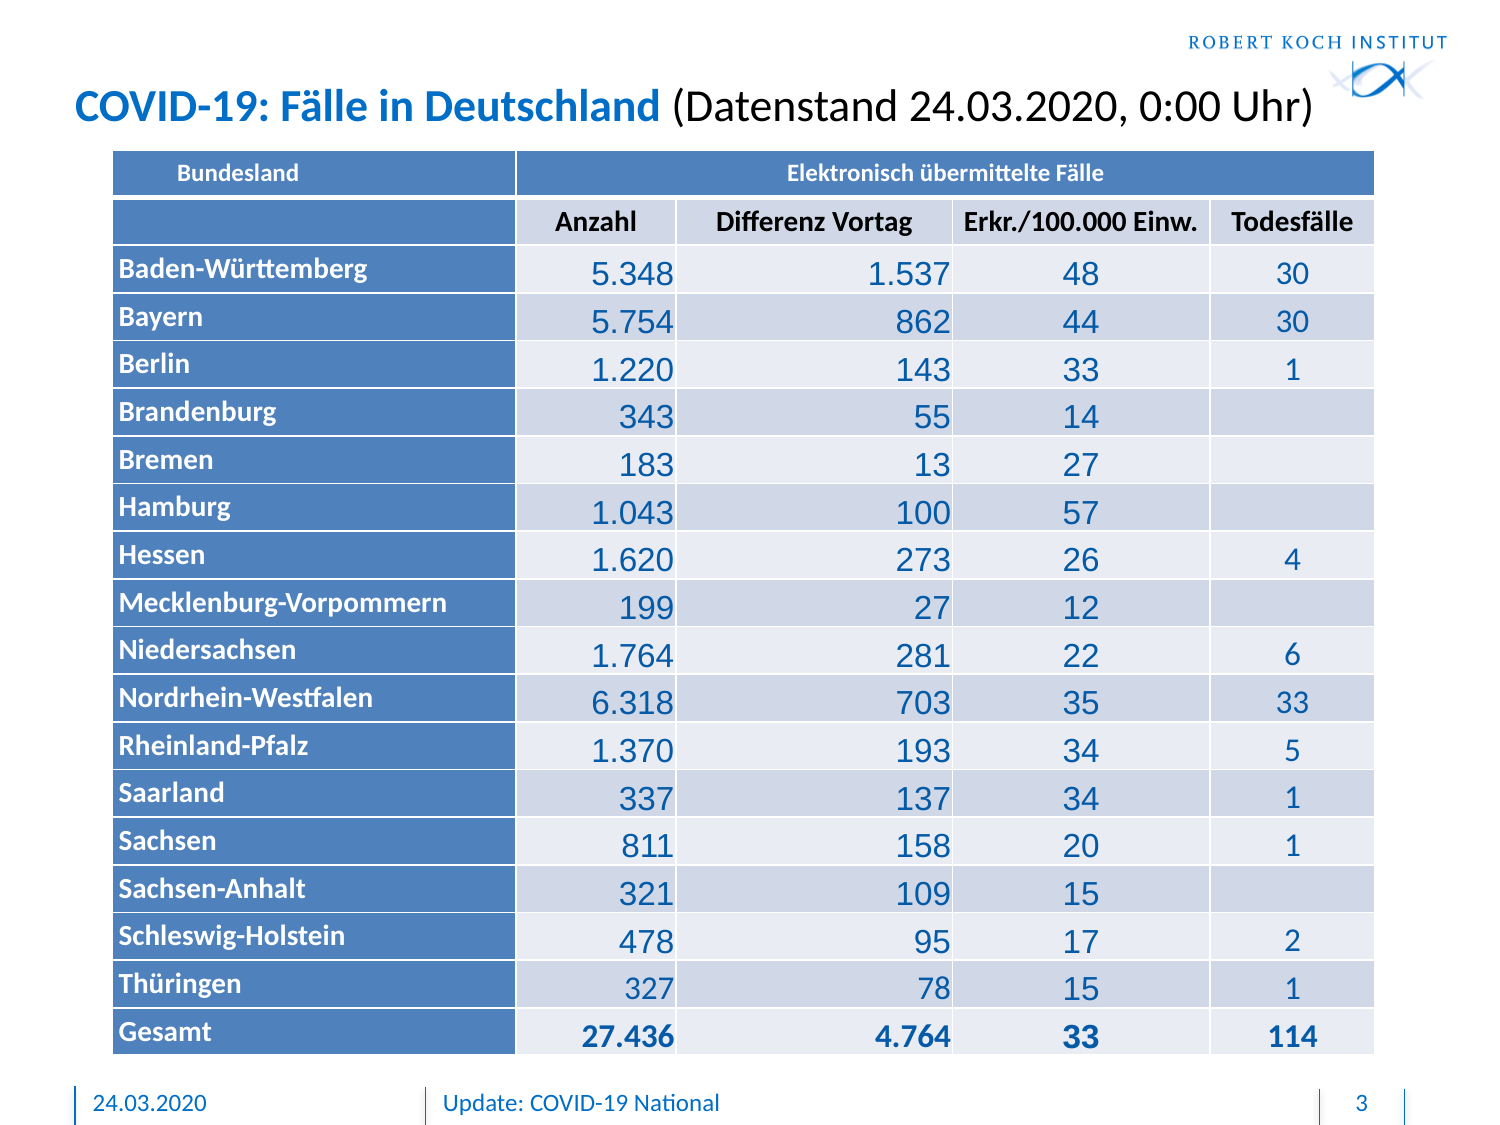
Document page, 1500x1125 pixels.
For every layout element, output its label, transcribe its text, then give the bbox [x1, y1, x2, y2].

table_cell 5.348 [517, 246, 675, 292]
table_cell 27 [953, 437, 1209, 483]
table_cell 6.318 [517, 675, 675, 721]
table_cell [113, 200, 515, 244]
table_cell 22 [953, 627, 1209, 673]
table_cell 33 [953, 1009, 1209, 1054]
table_cell 6 [1211, 627, 1374, 673]
table_cell 34 [953, 723, 1209, 769]
table_cell 15 [953, 961, 1209, 1007]
table_cell 33 [1211, 675, 1374, 721]
table_cell 193 [677, 723, 952, 769]
table_cell Berlin [113, 341, 515, 387]
table_cell 337 [517, 770, 675, 816]
table_cell 4 [1211, 532, 1374, 578]
table_cell Gesamt [113, 1009, 515, 1054]
footer Update: COVID-19 National [442, 1086, 1293, 1119]
table_cell 1.370 [517, 723, 675, 769]
table_cell 109 [677, 866, 952, 912]
table_cell Brandenburg [113, 389, 515, 435]
table_cell Hamburg [113, 484, 515, 530]
table_header Bundesland [113, 151, 515, 195]
table_cell Sachsen-Anhalt [113, 866, 515, 912]
table_cell Todesfälle [1211, 200, 1374, 244]
table_cell 57 [953, 484, 1209, 530]
table_cell 199 [517, 580, 675, 626]
table_cell Baden-Württemberg [113, 246, 515, 292]
table_cell 4.764 [677, 1009, 952, 1054]
table_cell 1 [1211, 961, 1374, 1007]
table_cell Schleswig-Holstein [113, 913, 515, 959]
table_cell 183 [517, 437, 675, 483]
table_cell 27 [677, 580, 952, 626]
table_cell Sachsen [113, 818, 515, 864]
table_cell 1.620 [517, 532, 675, 578]
slide_number 3 [1321, 1086, 1403, 1119]
table_cell 862 [677, 294, 952, 340]
table_cell Rheinland-Pfalz [113, 723, 515, 769]
table_cell 1.764 [517, 627, 675, 673]
table_cell 321 [517, 866, 675, 912]
table_cell 48 [953, 246, 1209, 292]
table_cell Anzahl [517, 200, 675, 244]
table_cell 2 [1211, 913, 1374, 959]
table_cell 1.043 [517, 484, 675, 530]
table_cell 34 [953, 770, 1209, 816]
table_cell 703 [677, 675, 952, 721]
table_cell 100 [677, 484, 952, 530]
table_cell 26 [953, 532, 1209, 578]
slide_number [92, 1086, 398, 1119]
table_cell 27.436 [517, 1009, 675, 1054]
table_cell [1211, 866, 1374, 912]
table_cell 14 [953, 389, 1209, 435]
table_cell Erkr./100.000 Einw. [953, 200, 1209, 244]
table_cell 143 [677, 341, 952, 387]
table_cell [1211, 580, 1374, 626]
table_cell 478 [517, 913, 675, 959]
table_cell 1 [1211, 818, 1374, 864]
table_cell 33 [953, 341, 1209, 387]
table_cell 12 [953, 580, 1209, 626]
table_header Elektronisch übermittelte Fälle [517, 151, 1374, 195]
table_cell Bayern [113, 294, 515, 340]
table_cell Differenz Vortag [677, 200, 952, 244]
table_cell 1 [1211, 770, 1374, 816]
picture [1182, 29, 1454, 109]
table_cell Nordrhein-Westfalen [113, 675, 515, 721]
table_cell 78 [677, 961, 952, 1007]
table_cell 5.754 [517, 294, 675, 340]
table_cell 17 [953, 913, 1209, 959]
table_cell 35 [953, 675, 1209, 721]
table_cell 273 [677, 532, 952, 578]
table_cell 811 [517, 818, 675, 864]
table_cell 55 [677, 389, 952, 435]
table_cell 343 [517, 389, 675, 435]
table_cell 281 [677, 627, 952, 673]
table_cell Hessen [113, 532, 515, 578]
table_cell Saarland [113, 770, 515, 816]
title COVID-19: Fälle in Deutschland (Datenstand 24.03.2020, 0:00 Uhr) [75, 75, 1403, 131]
table_cell 158 [677, 818, 952, 864]
table_cell 95 [677, 913, 952, 959]
table_cell Bremen [113, 437, 515, 483]
table_cell 30 [1211, 246, 1374, 292]
table_cell 327 [517, 961, 675, 1007]
table_cell 20 [953, 818, 1209, 864]
table_cell [1211, 484, 1374, 530]
table_cell 1.220 [517, 341, 675, 387]
table_cell 1 [1211, 341, 1374, 387]
table_cell 137 [677, 770, 952, 816]
table_cell 5 [1211, 723, 1374, 769]
table_cell 15 [953, 866, 1209, 912]
table_cell Mecklenburg-Vorpommern [113, 580, 515, 626]
table_cell [1211, 389, 1374, 435]
table_cell 30 [1211, 294, 1374, 340]
table_cell Niedersachsen [113, 627, 515, 673]
table_cell 44 [953, 294, 1209, 340]
table_cell 13 [677, 437, 952, 483]
table_cell 114 [1211, 1009, 1374, 1054]
table_cell [1211, 437, 1374, 483]
table_cell 1.537 [677, 246, 952, 292]
table_cell Thüringen [113, 961, 515, 1007]
